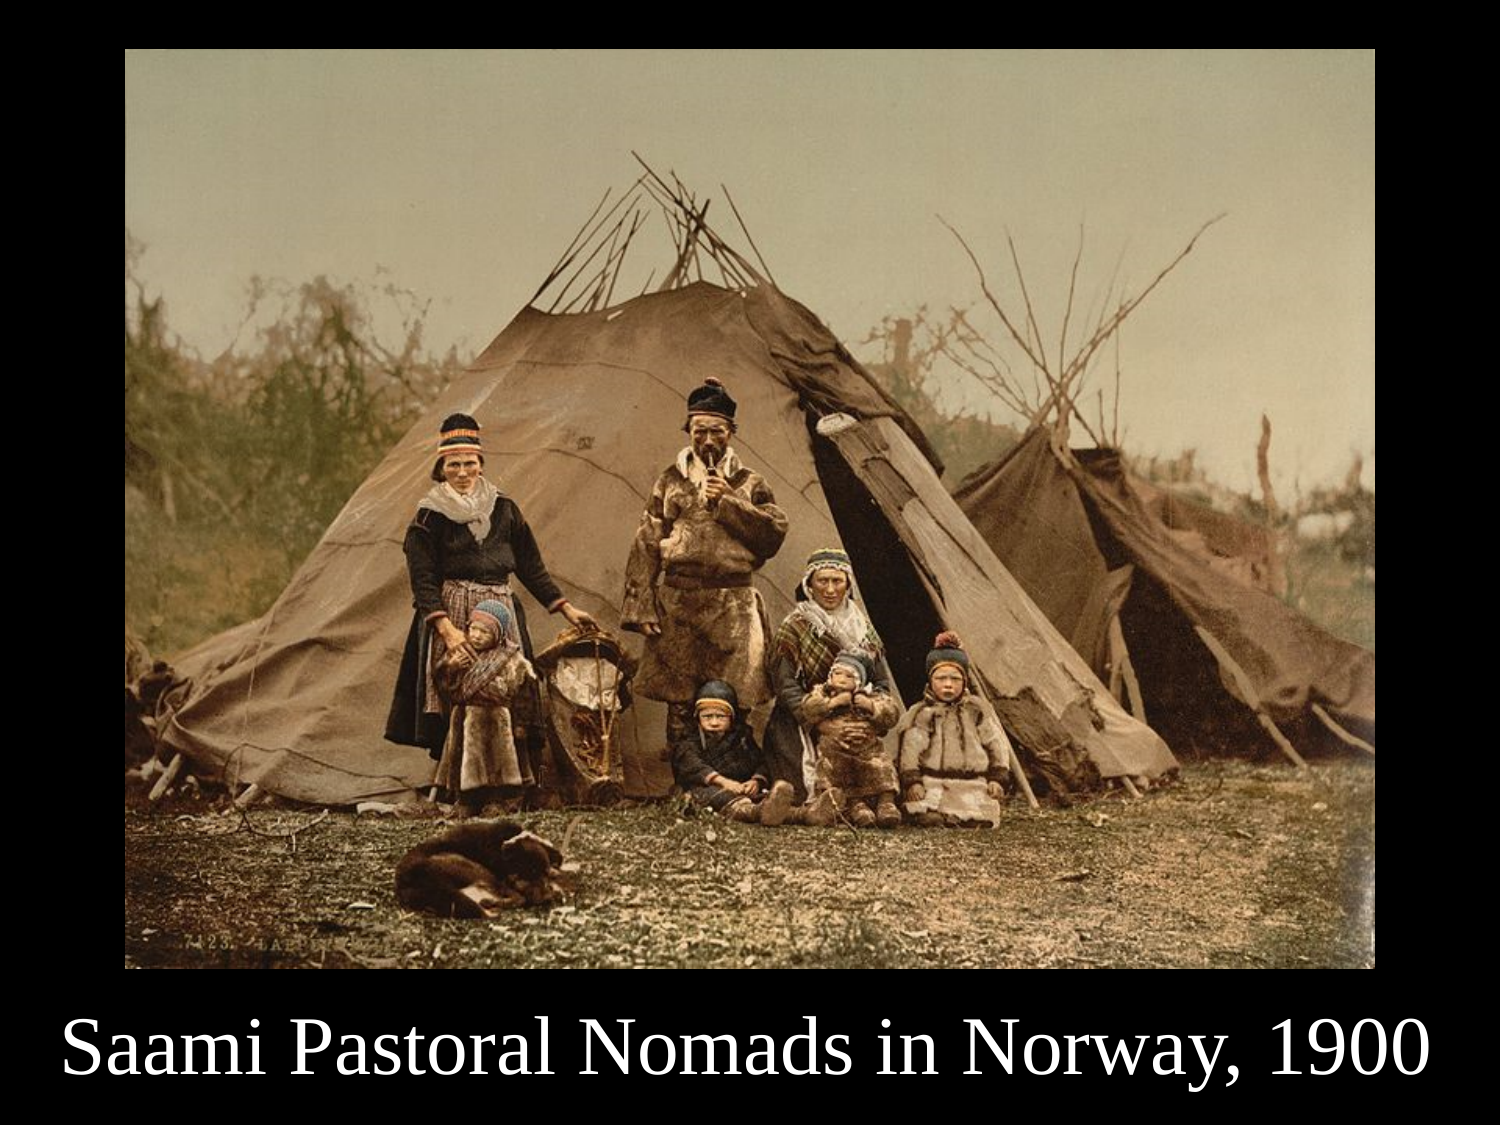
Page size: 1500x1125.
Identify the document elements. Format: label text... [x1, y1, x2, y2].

text_box Saami Pastoral Nomads in Norway, 1900 [44, 983, 1449, 1099]
picture [124, 49, 1376, 969]
